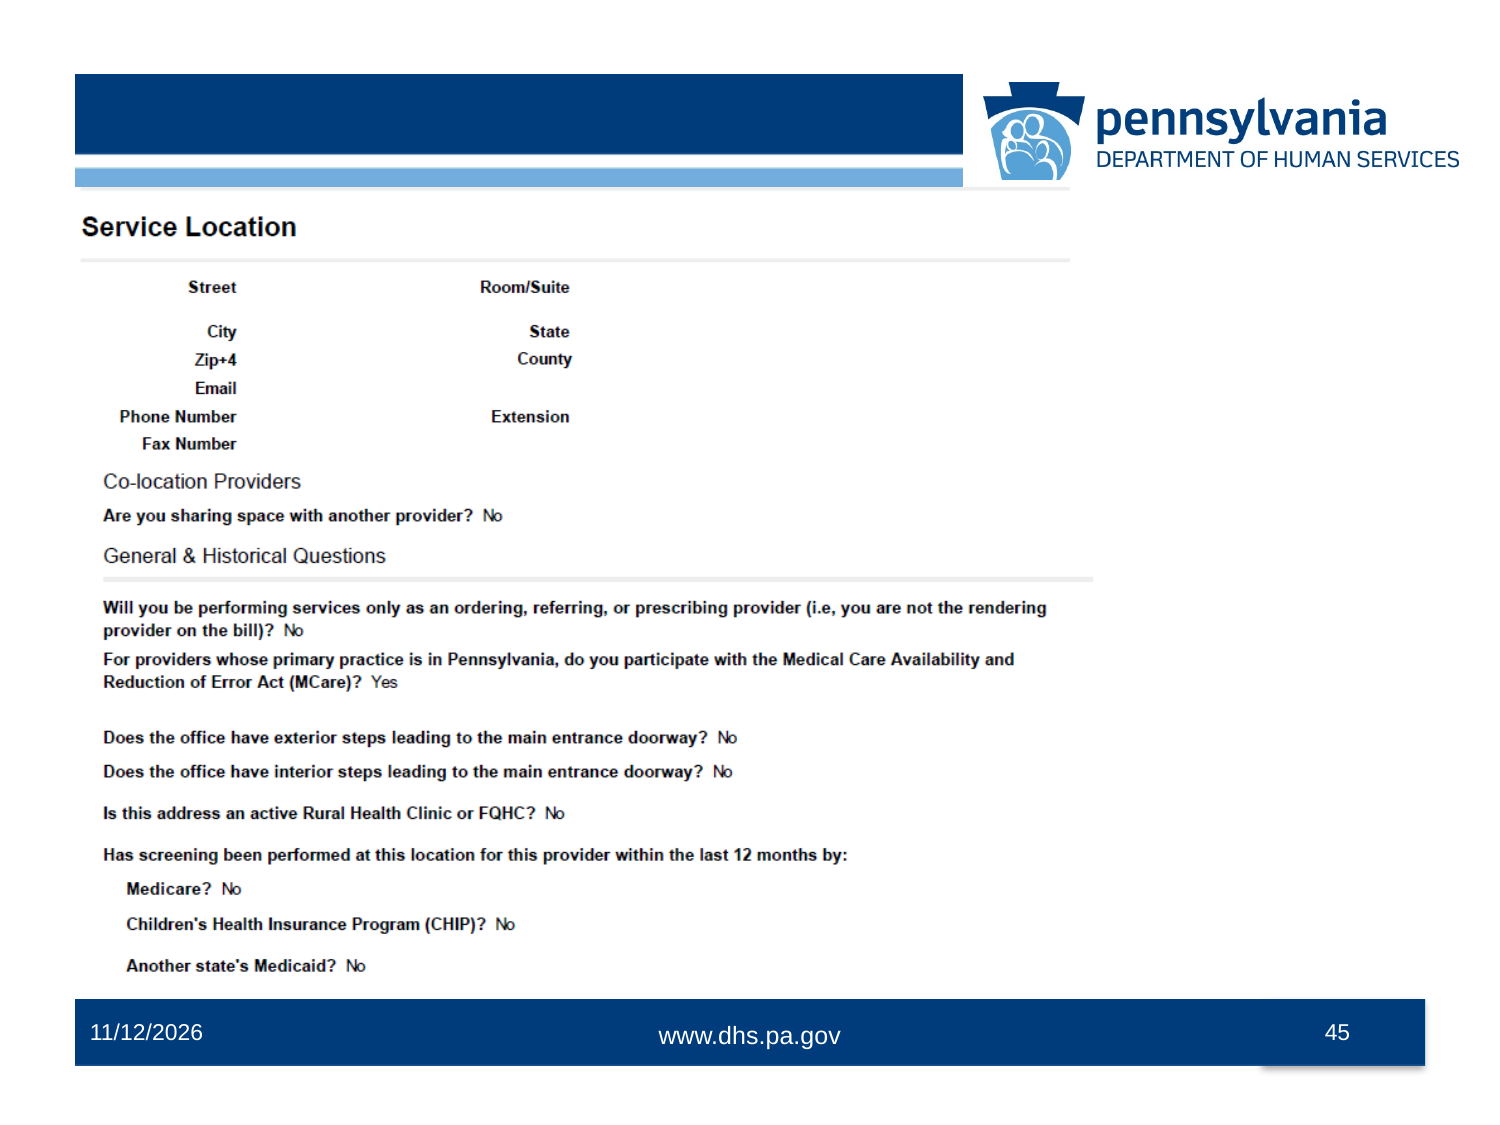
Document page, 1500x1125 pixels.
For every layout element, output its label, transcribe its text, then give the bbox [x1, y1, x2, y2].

picture [49, 74, 1140, 992]
slide_number 45 [1250, 999, 1425, 1063]
picture [75, 999, 1425, 1066]
picture [983, 82, 1459, 180]
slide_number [75, 999, 425, 1063]
